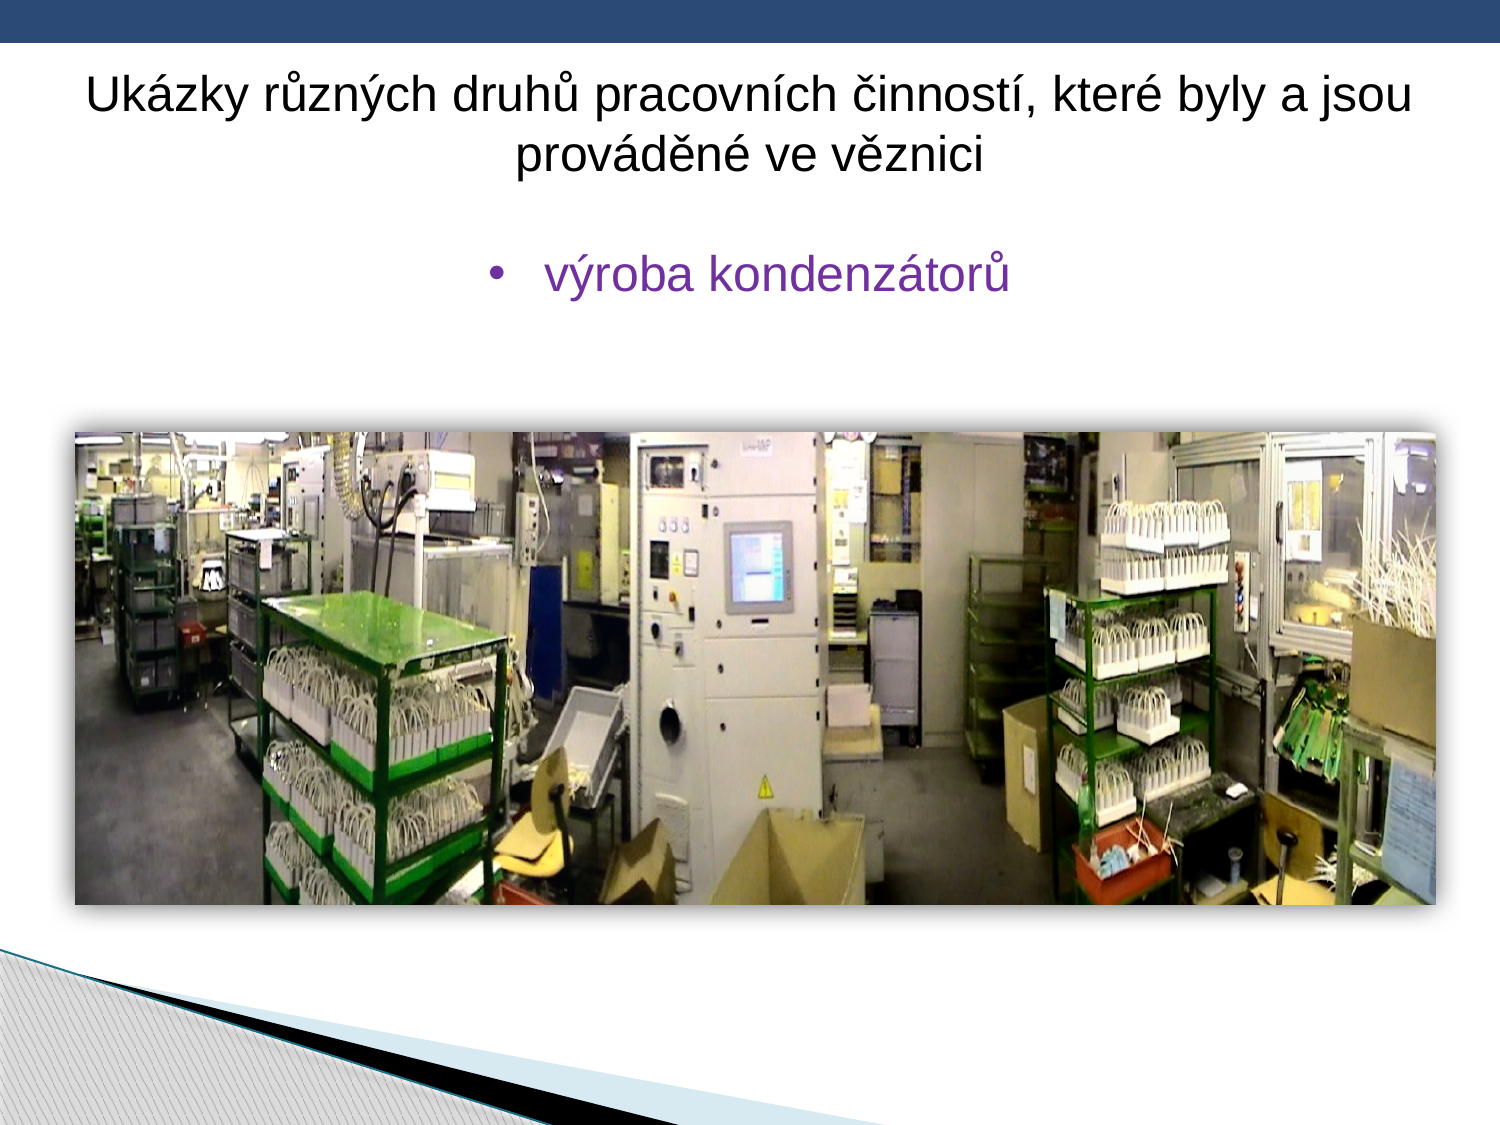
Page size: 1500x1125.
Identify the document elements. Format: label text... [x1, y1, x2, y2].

text_box [0, 0, 1500, 43]
text_box Ukázky různých druhů pracovních činností, které byly a jsou prováděné ve věznici výroba kondenzátorů [64, 54, 1436, 310]
picture [75, 432, 1436, 906]
